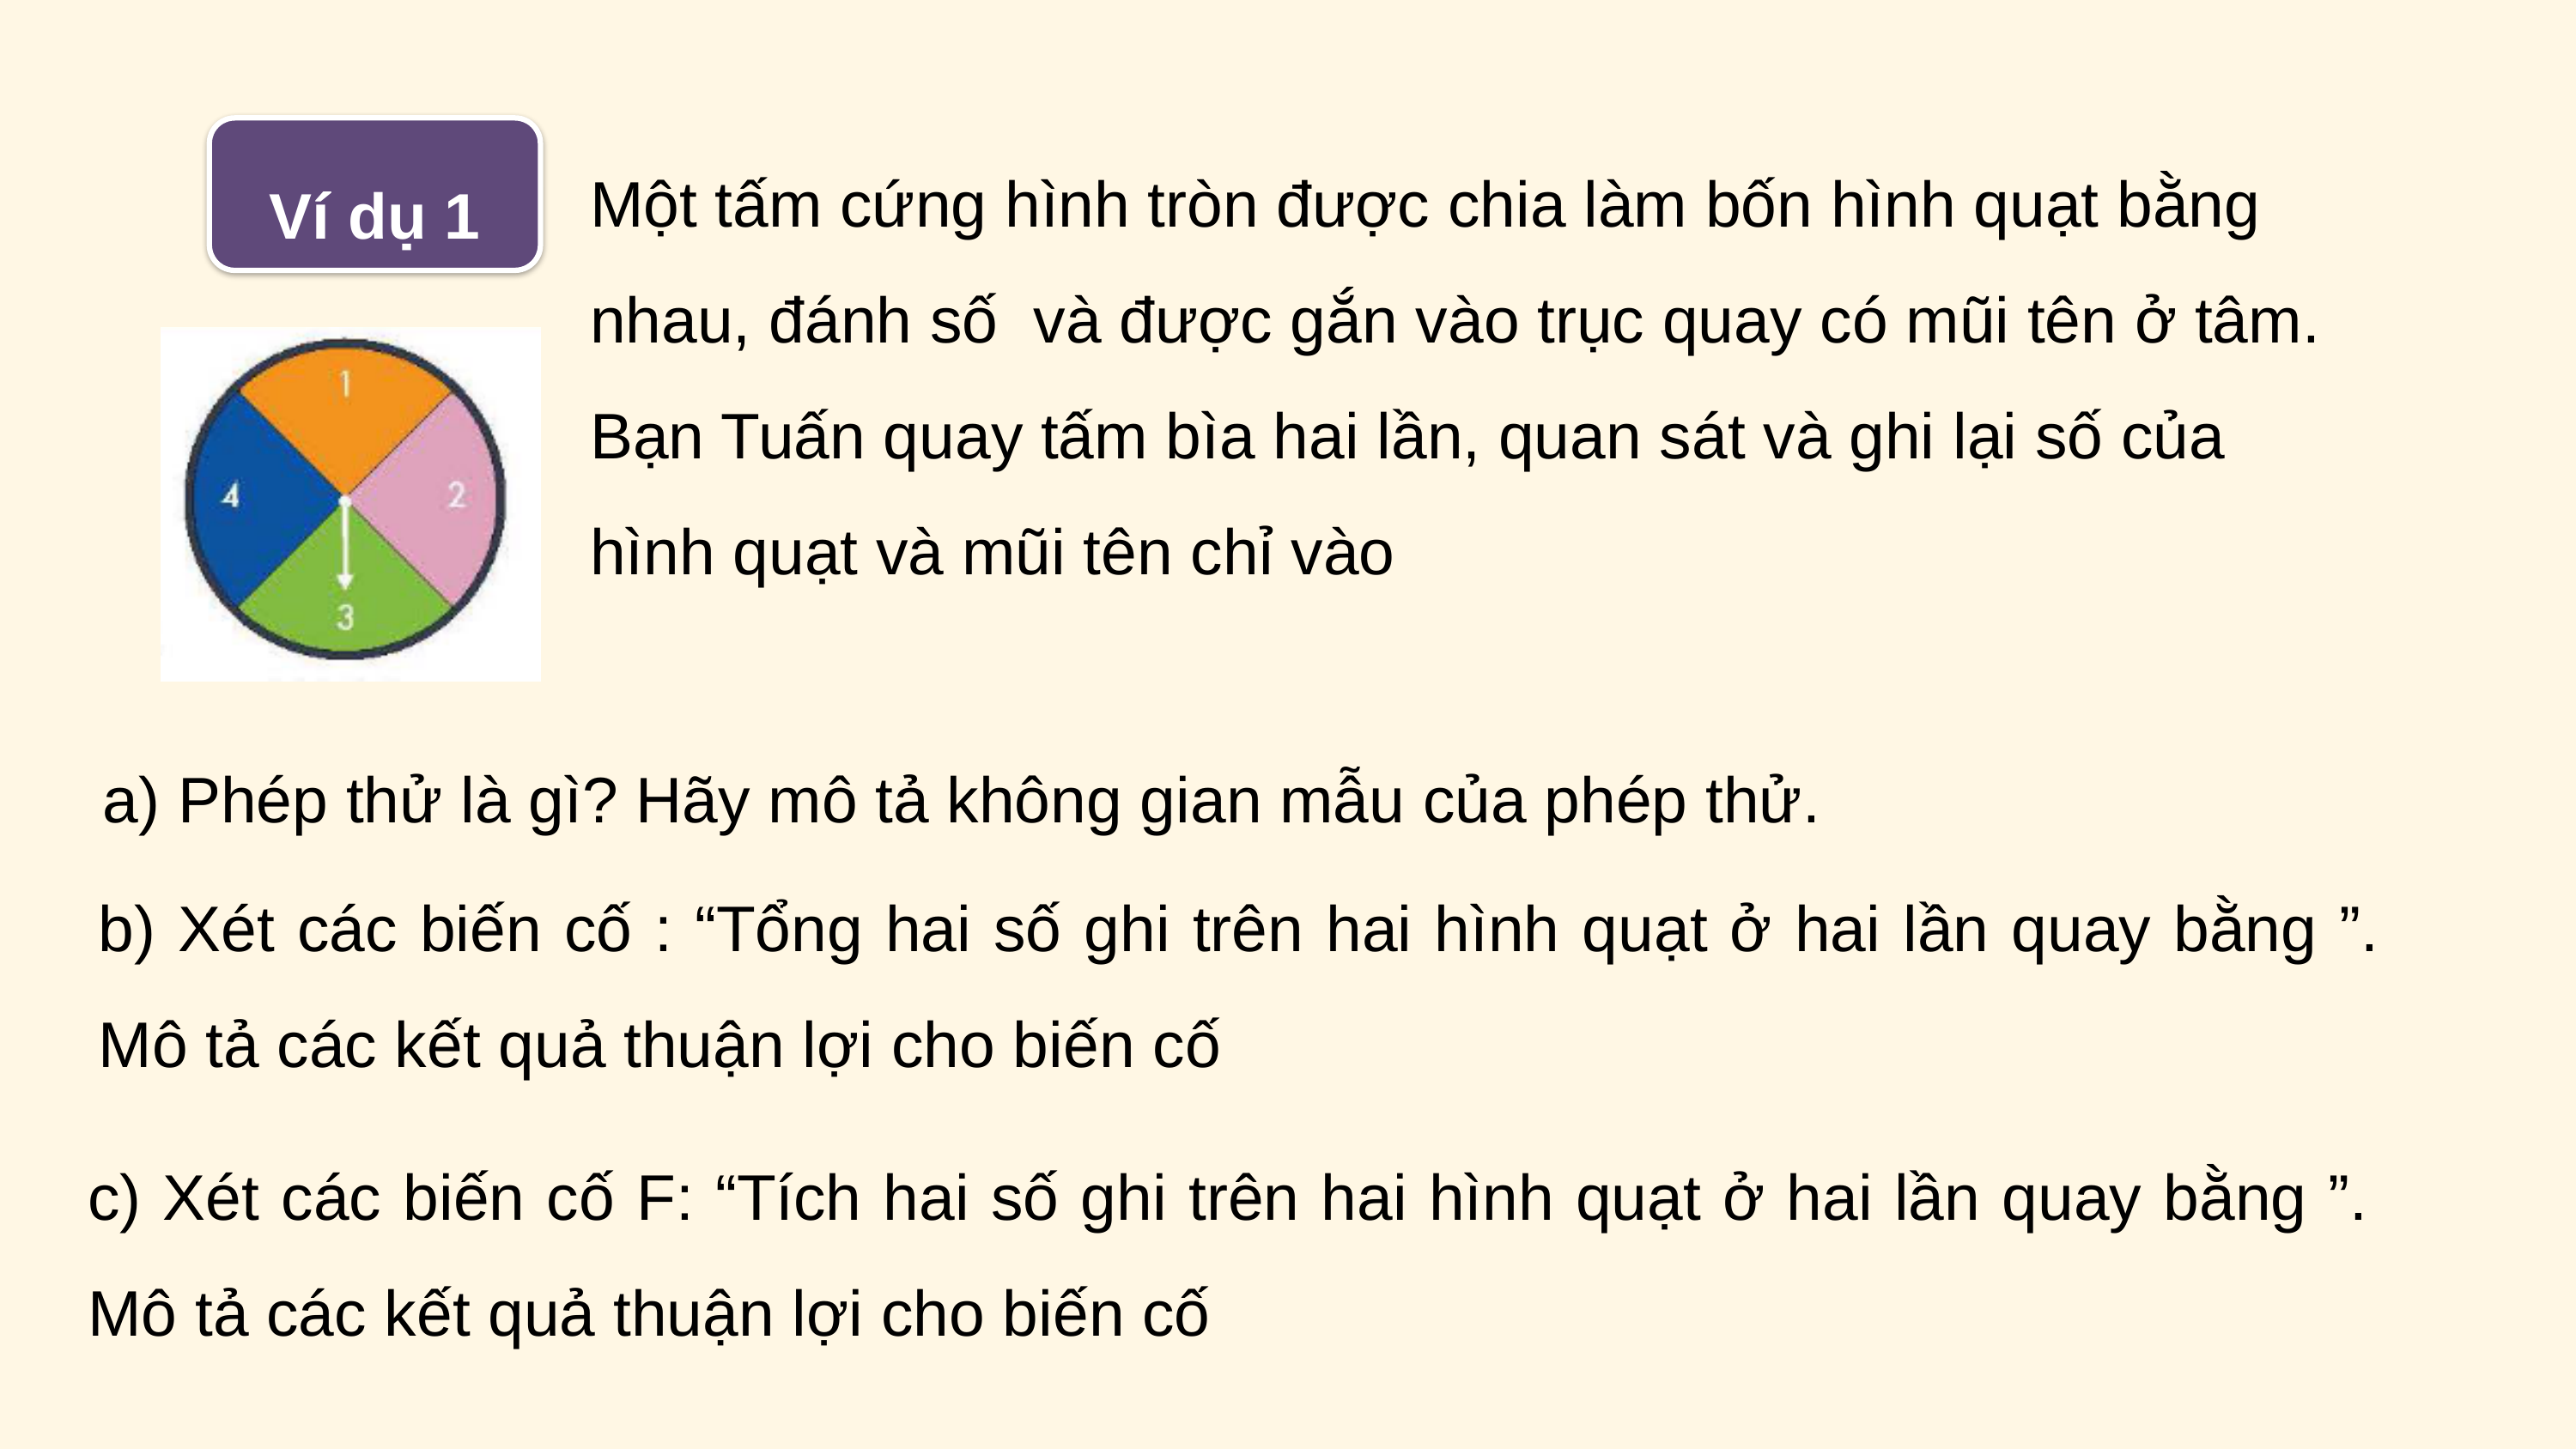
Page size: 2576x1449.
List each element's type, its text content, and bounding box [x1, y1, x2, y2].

text_box a) Phép thử là gì? Hãy mô tả không gian mẫu của phép thử. [90, 713, 2318, 842]
text_box Ví dụ 1 [209, 118, 541, 271]
picture [161, 326, 541, 682]
